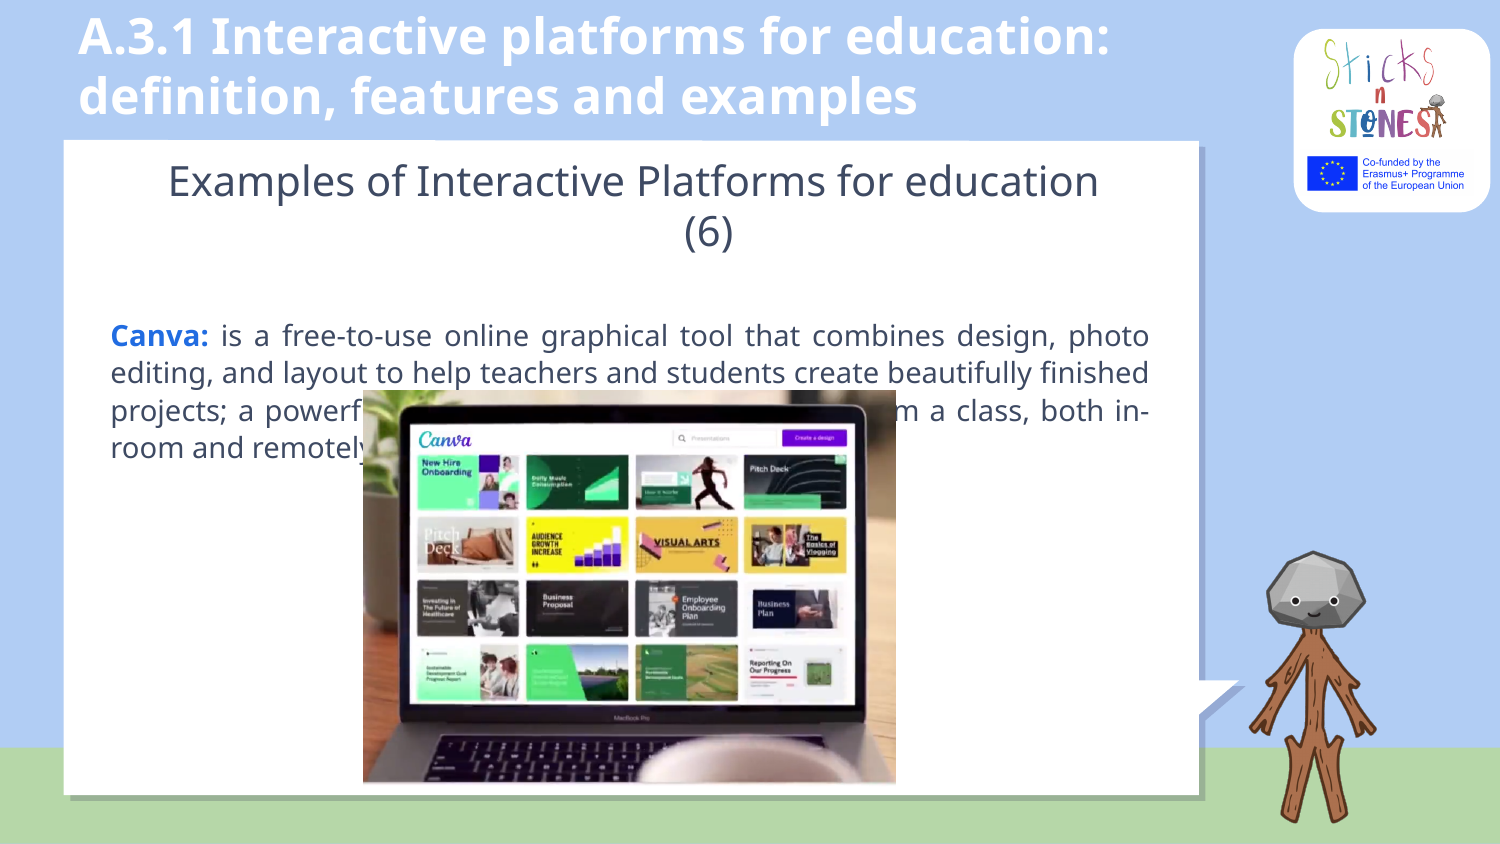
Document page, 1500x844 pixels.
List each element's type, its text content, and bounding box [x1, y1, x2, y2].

title A.3.1 Interactive platforms for education: definition, features and examples [63, 0, 1276, 140]
picture [1323, 38, 1448, 139]
picture [1300, 149, 1474, 196]
list Examples of Interactive Platforms for education (6) Canva: is a free-to-use online graphical tool that combines design, photo editing, and layout to help teachers and students create beautifully finished projects; a powerful online design tool that can transform a class, both in-room and remotely. [95, 139, 1166, 378]
picture [362, 389, 897, 793]
picture [1117, 498, 1500, 844]
